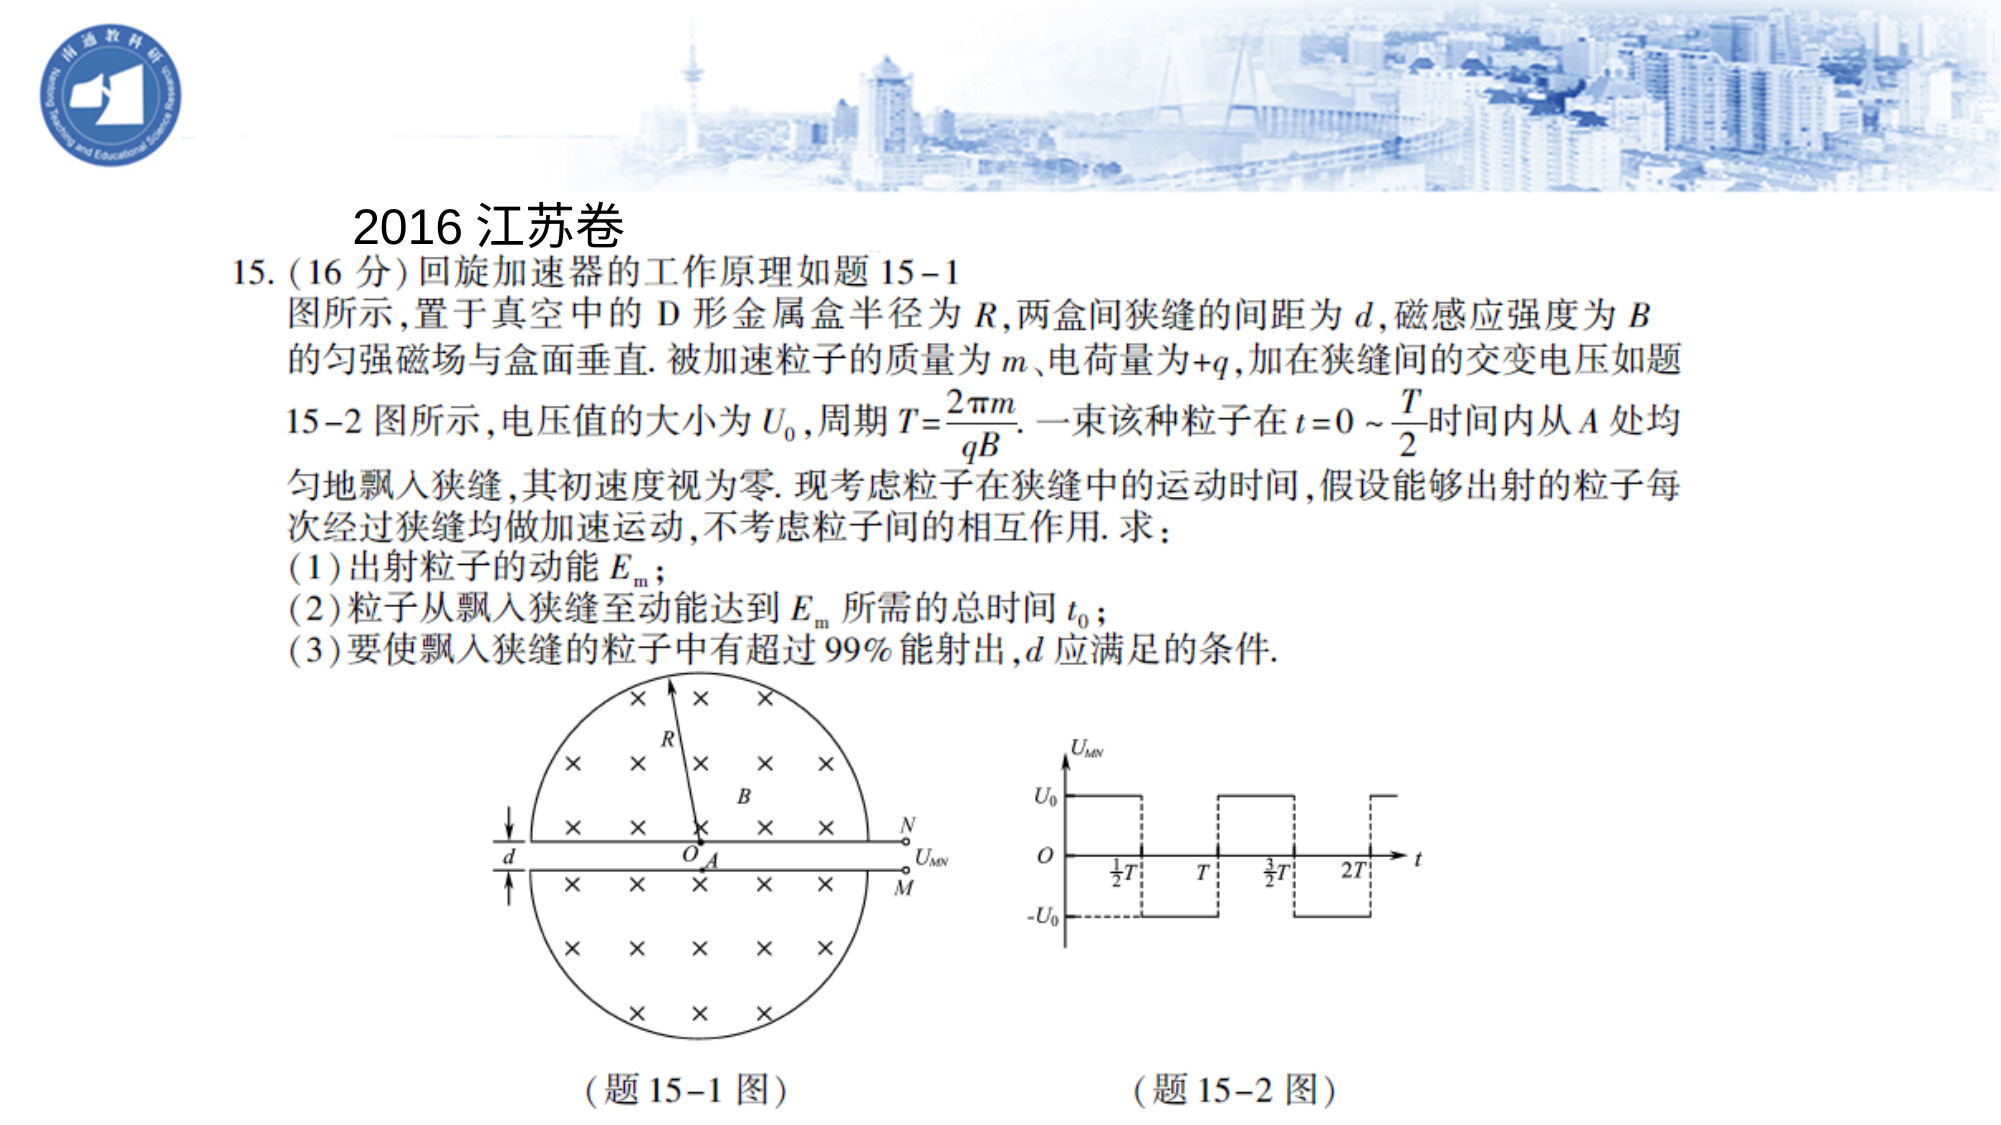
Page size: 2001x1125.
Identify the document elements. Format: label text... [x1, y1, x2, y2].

picture [220, 246, 1693, 1118]
picture [0, 0, 2000, 195]
text_box 2016江苏卷 [337, 187, 900, 245]
